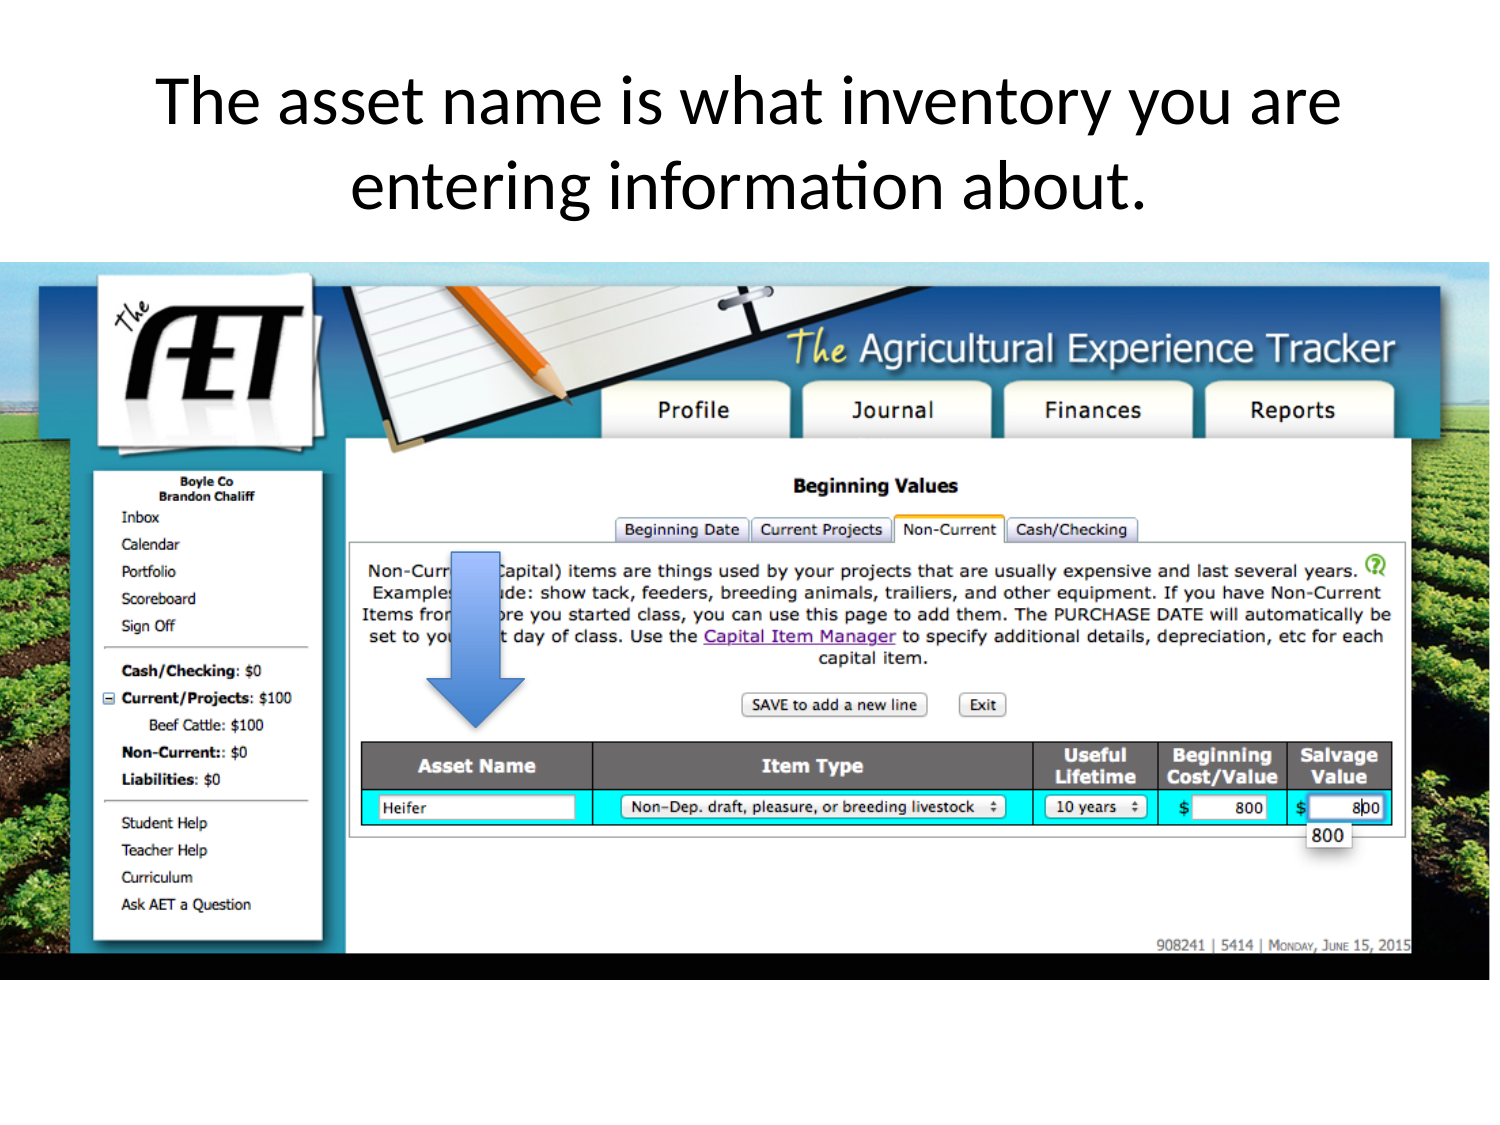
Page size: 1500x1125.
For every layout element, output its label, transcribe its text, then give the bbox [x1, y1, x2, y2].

picture [0, 262, 1490, 980]
title The asset name is what inventory you are entering information about. [75, 45, 1425, 233]
